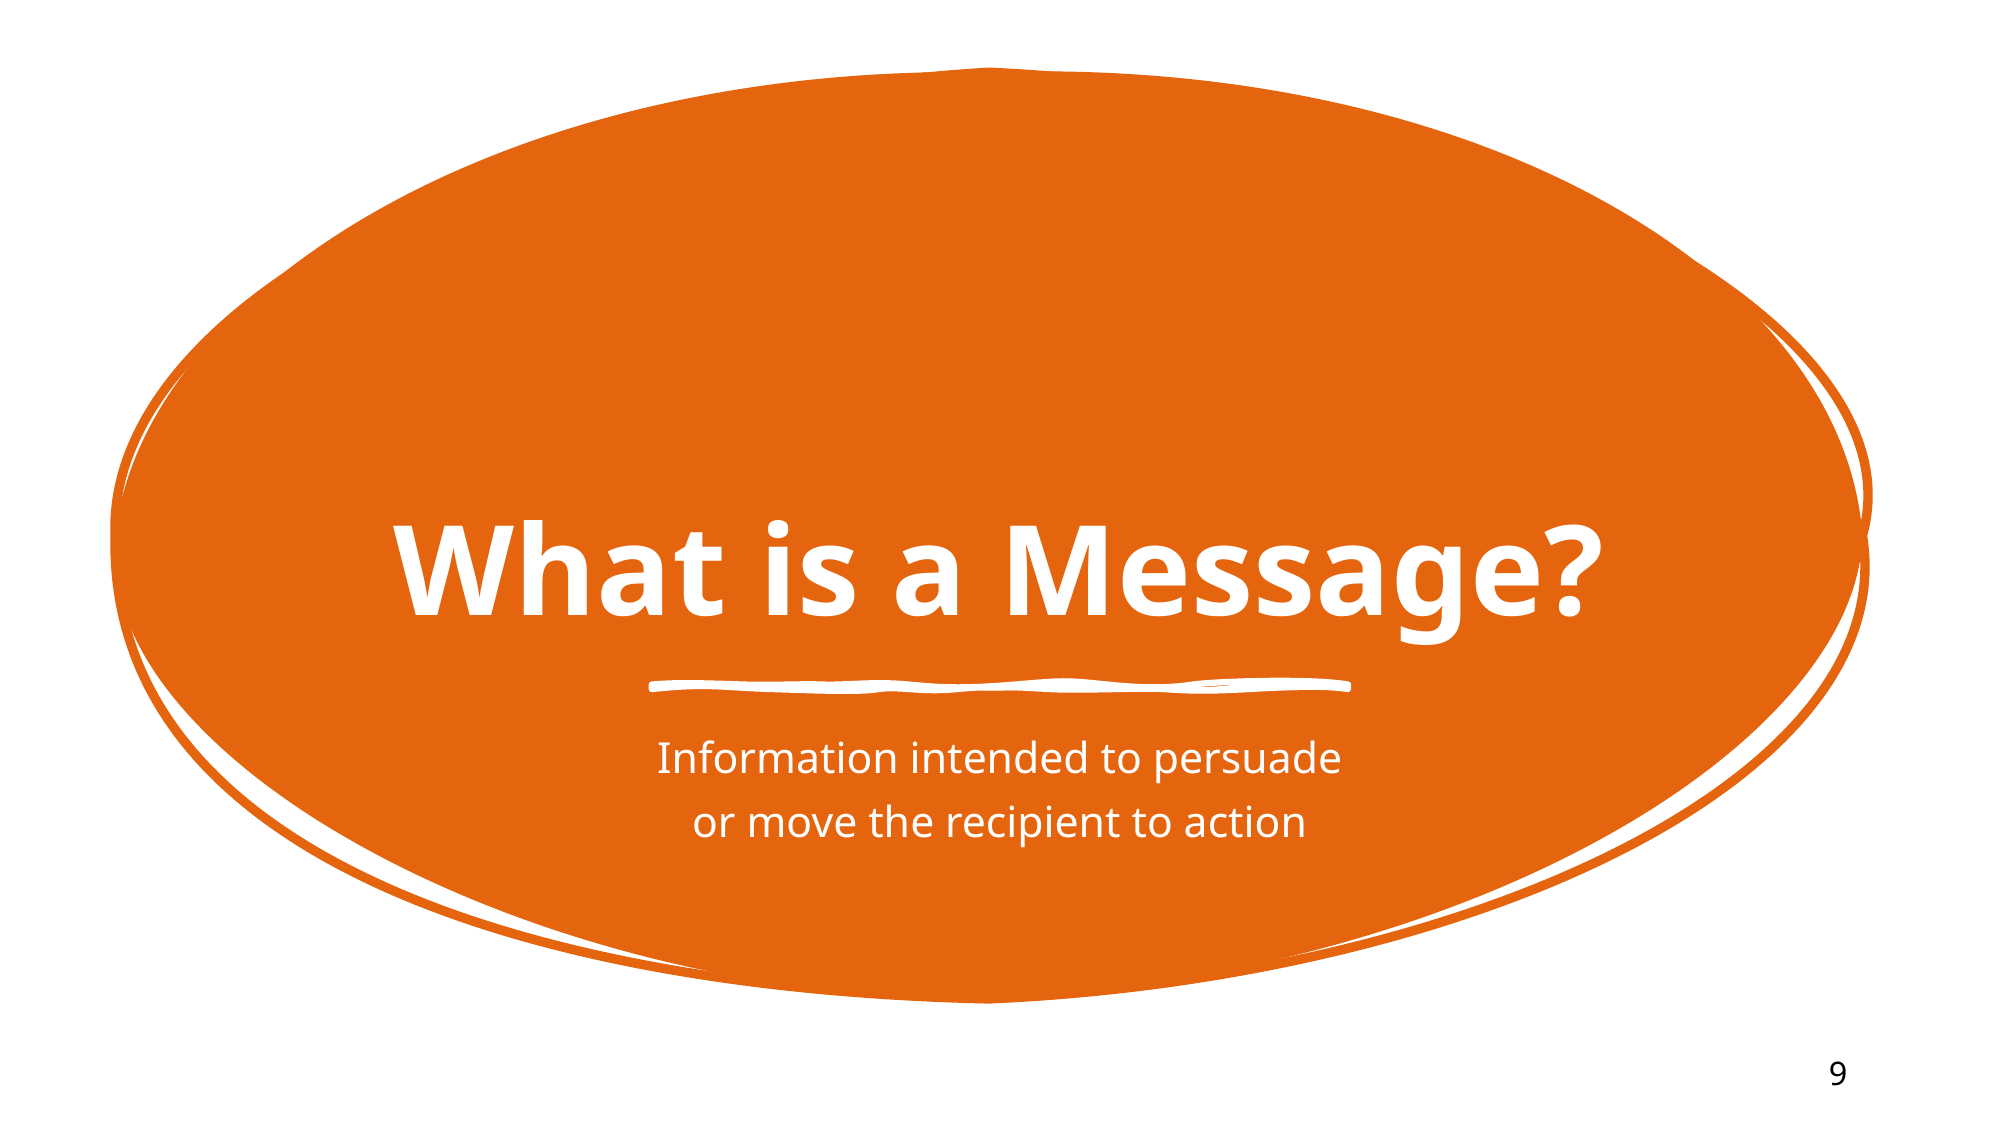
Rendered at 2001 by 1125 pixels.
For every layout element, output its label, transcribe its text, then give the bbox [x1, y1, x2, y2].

text_box [113, 71, 1870, 1000]
text_box [0, 0, 2000, 1125]
list Information intended to persuade or move the recipient to action [631, 714, 1368, 868]
text_box [650, 679, 1350, 692]
title What is a Message? [338, 313, 1661, 655]
slide_number 9 [1412, 1042, 1863, 1103]
